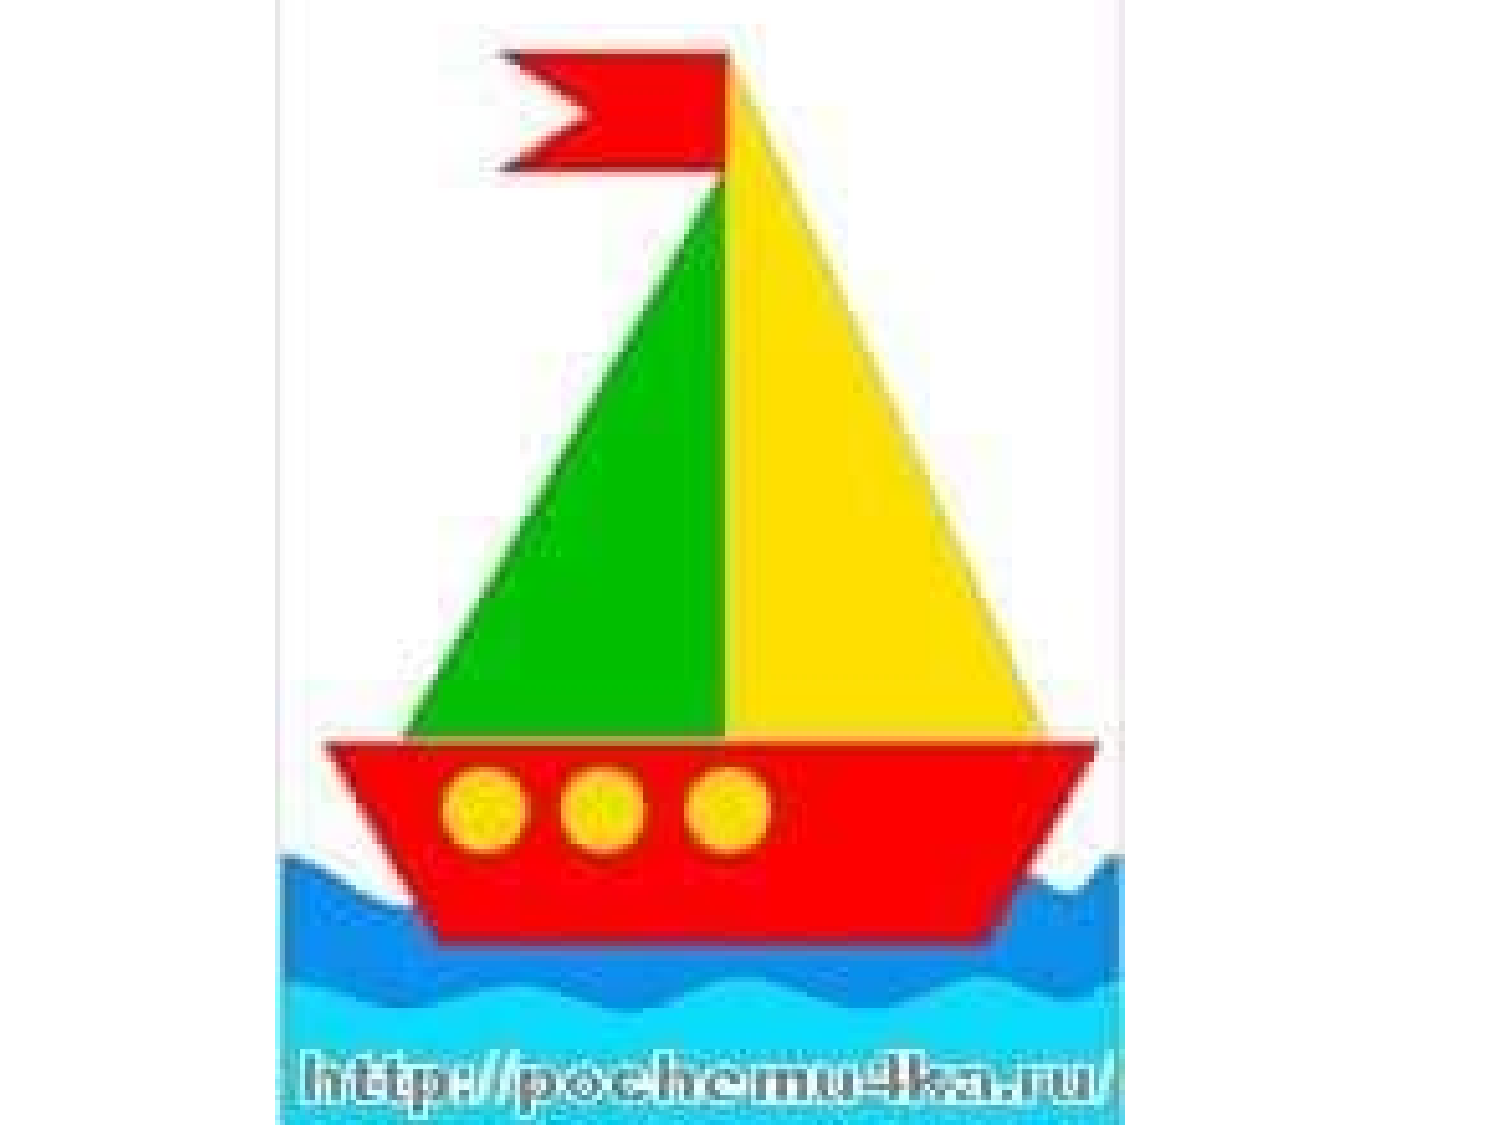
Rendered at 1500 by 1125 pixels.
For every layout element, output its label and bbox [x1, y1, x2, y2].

picture [274, 0, 1126, 1125]
